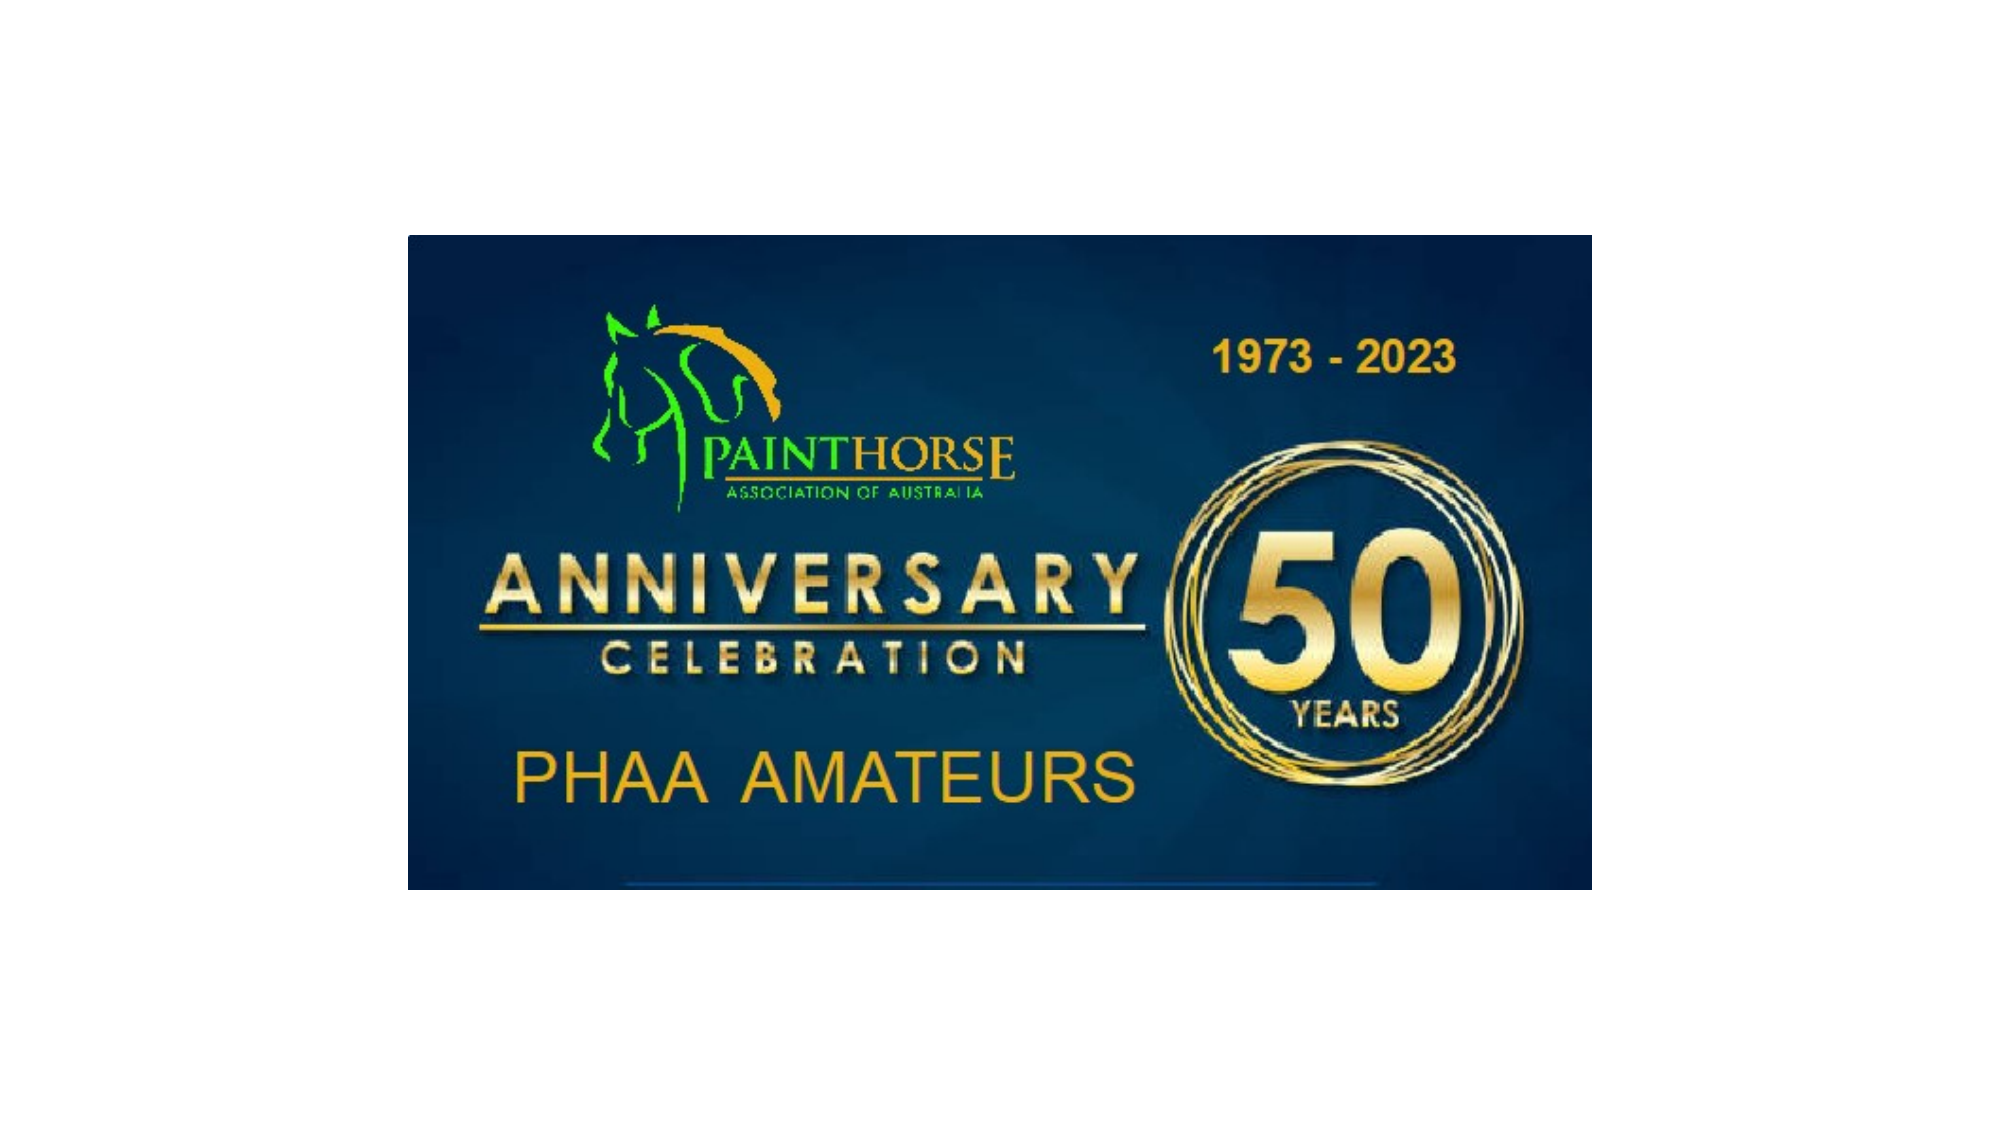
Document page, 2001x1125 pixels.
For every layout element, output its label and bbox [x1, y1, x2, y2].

picture [408, 235, 1592, 890]
